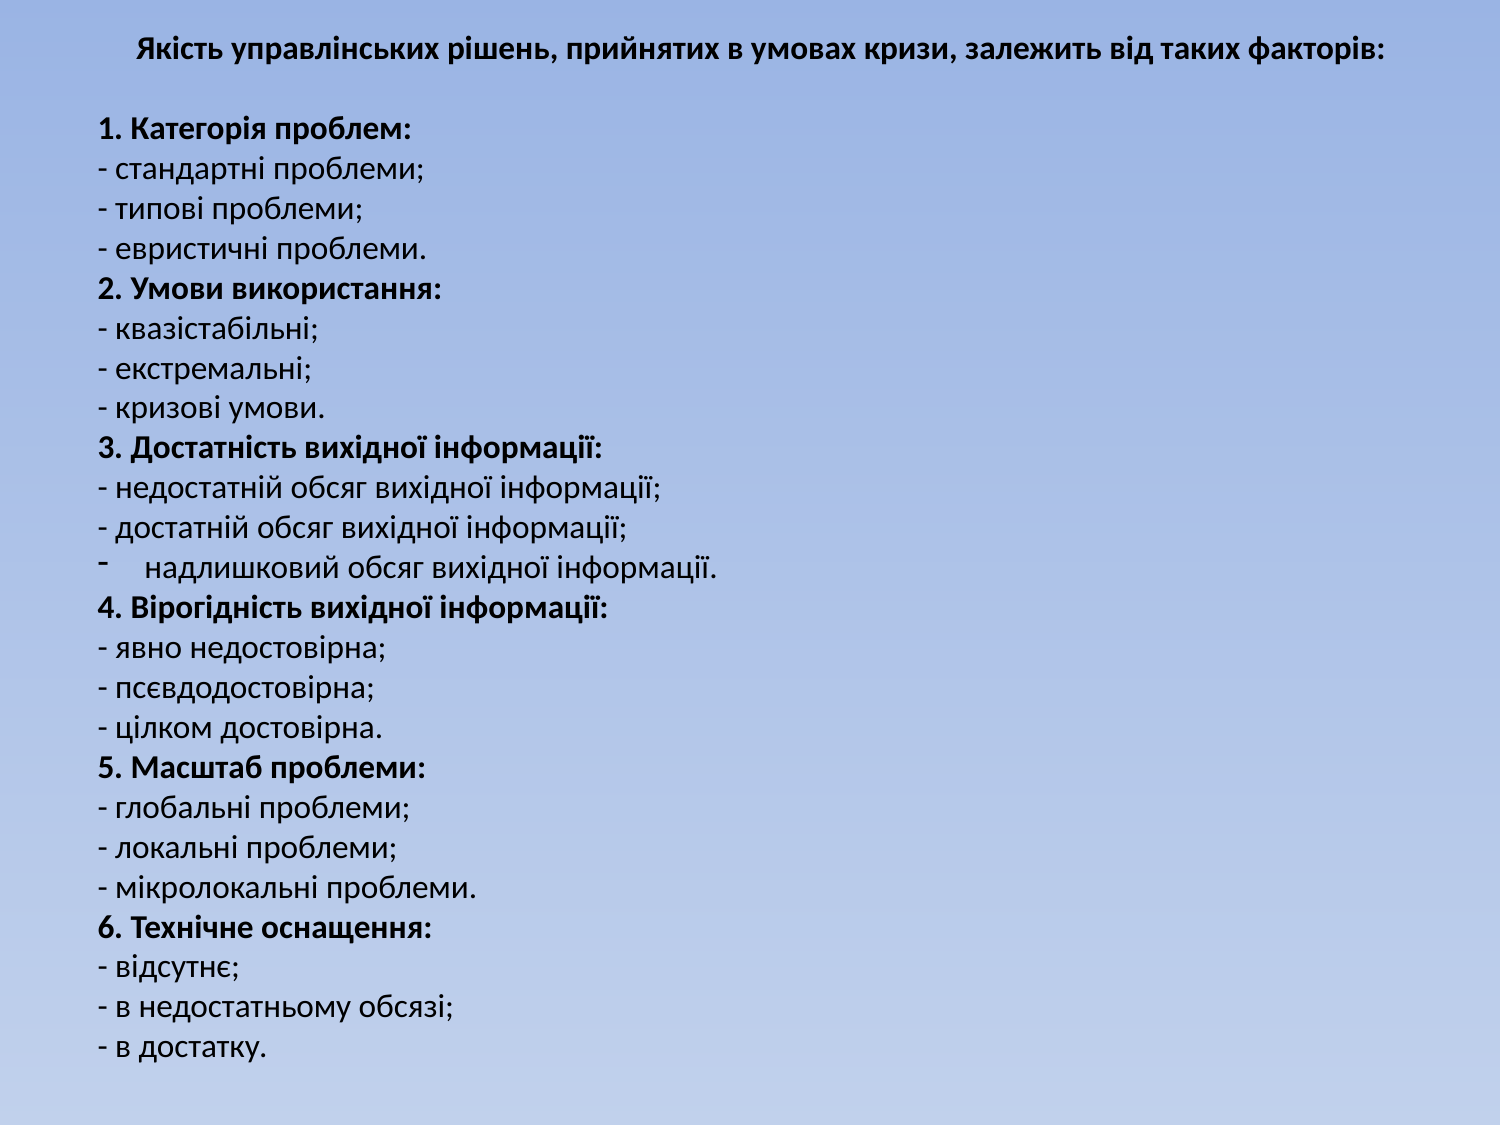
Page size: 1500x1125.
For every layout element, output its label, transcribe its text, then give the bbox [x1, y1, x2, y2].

text_box Якість управлінських рішень, прийнятих в умовах кризи, залежить від таких факторів: 1. Категорія проблем: - стандартні проблеми; - типові проблеми; - евристичні проблеми. 2. Умови використання: - квазістабільні; - екстремальні; - кризові умови. 3. Достатність вихідної інформації: - недостатній обсяг вихідної інформації; - достатній обсяг вихідної інформації; надлишковий обсяг вихідної інформації. 4. Вірогідність вихідної інформації: - явно недостовірна; - псєвдодостовірна; - цілком достовірна. 5. Масштаб проблеми: - глобальні проблеми; - локальні проблеми; - мікролокальні проблеми. 6. Технічне оснащення: - відсутнє; - в недостатньому обсязі; - в достатку. [82, 19, 1442, 1072]
